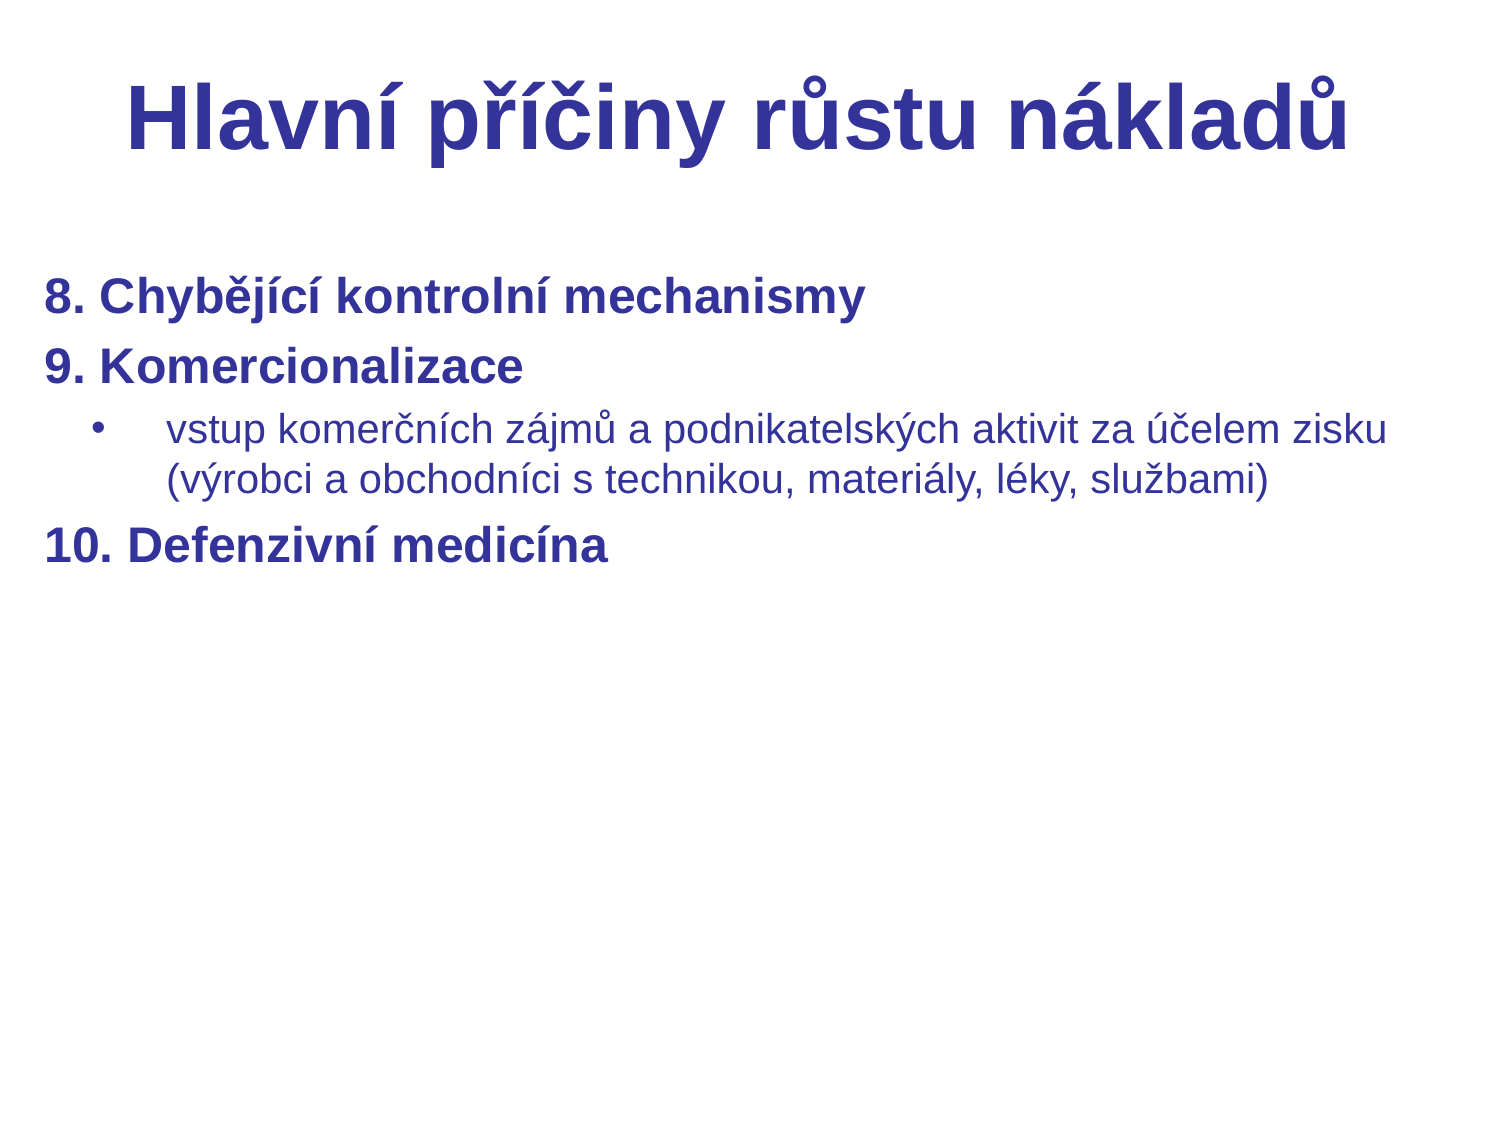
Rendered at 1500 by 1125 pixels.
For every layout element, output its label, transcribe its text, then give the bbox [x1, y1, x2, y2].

title Hlavní příčiny růstu nákladů [64, 19, 1415, 196]
list Chybějící kontrolní mechanismy Komercionalizace vstup komerčních zájmů a podnikatelských aktivit za účelem zisku (výrobci a obchodníci s technikou, materiály, léky, službami) 10. Defenzivní medicína [29, 196, 1447, 1055]
